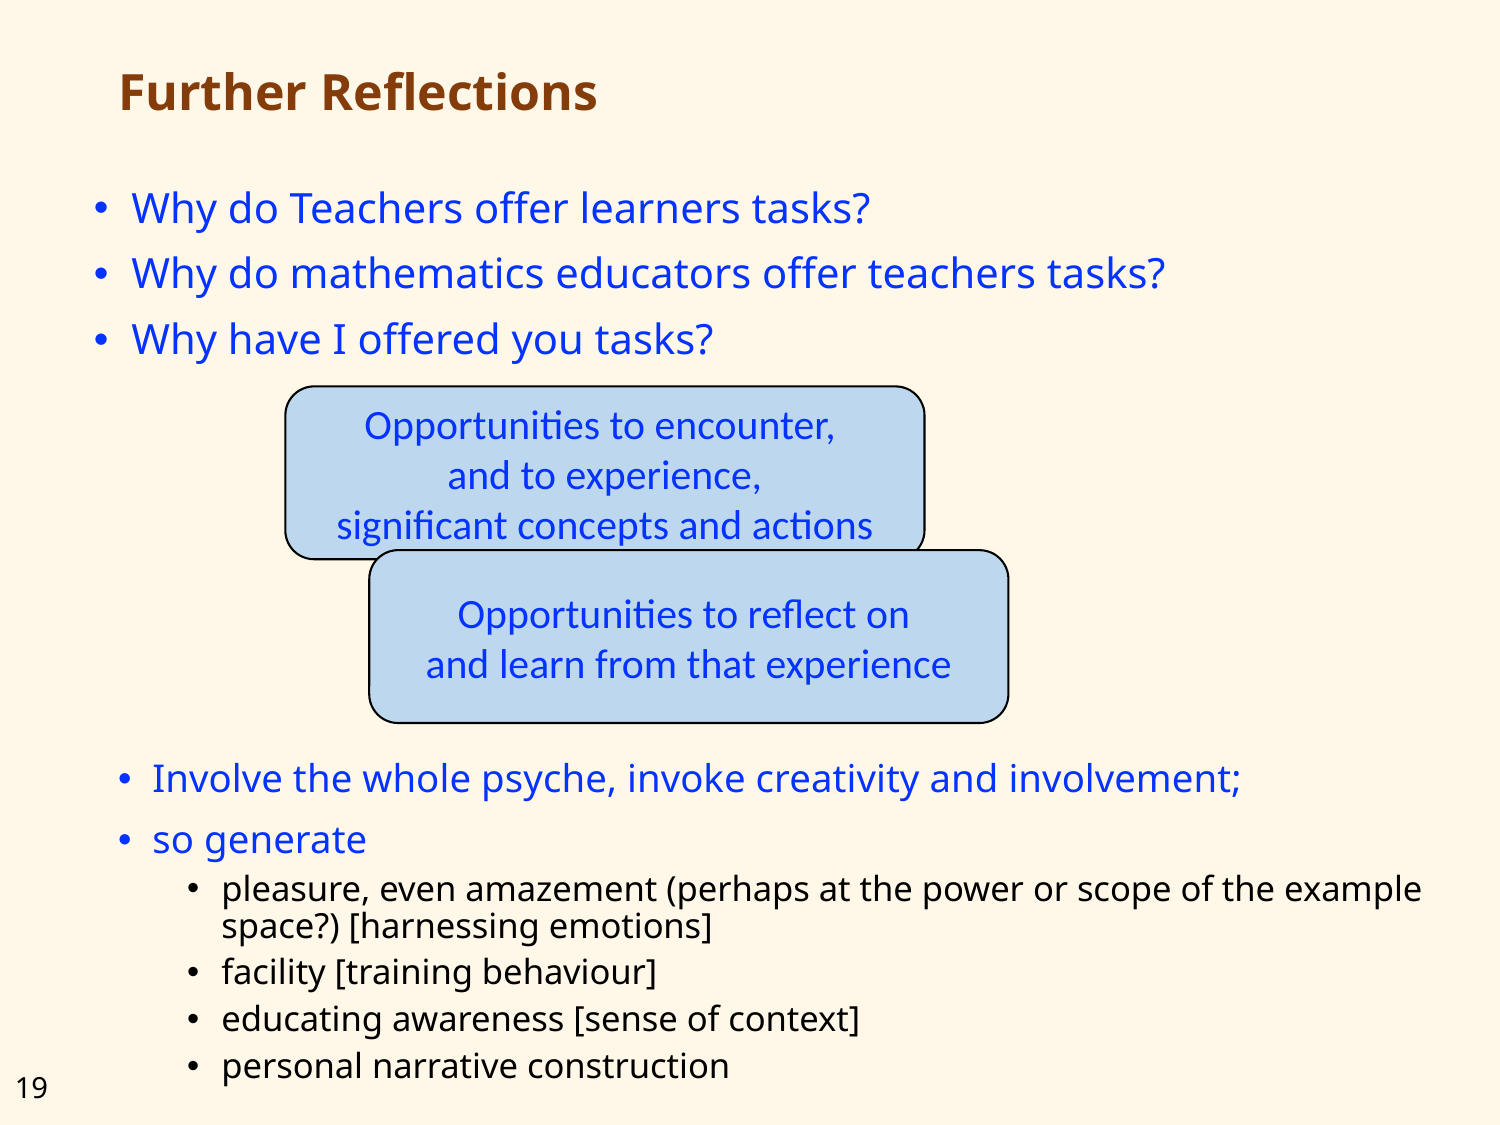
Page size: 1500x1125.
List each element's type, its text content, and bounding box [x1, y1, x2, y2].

text_box Opportunities to reflect on and learn from that experience [368, 549, 1010, 725]
title Further Reflections [103, 59, 1397, 135]
text_box Opportunities to encounter, and to experience, significant concepts and actions [284, 385, 926, 561]
text_box Involve the whole psyche, invoke creativity and involvement; so generate pleasure, even amazement (perhaps at the power or scope of the example space?) [harnessing emotions] facility [training behaviour] educating awareness [sense of context] personal narrative construction [103, 752, 1446, 1096]
list Why do Teachers offer learners tasks? Why do mathematics educators offer teachers tasks? Why have I offered you tasks? [78, 179, 1421, 387]
